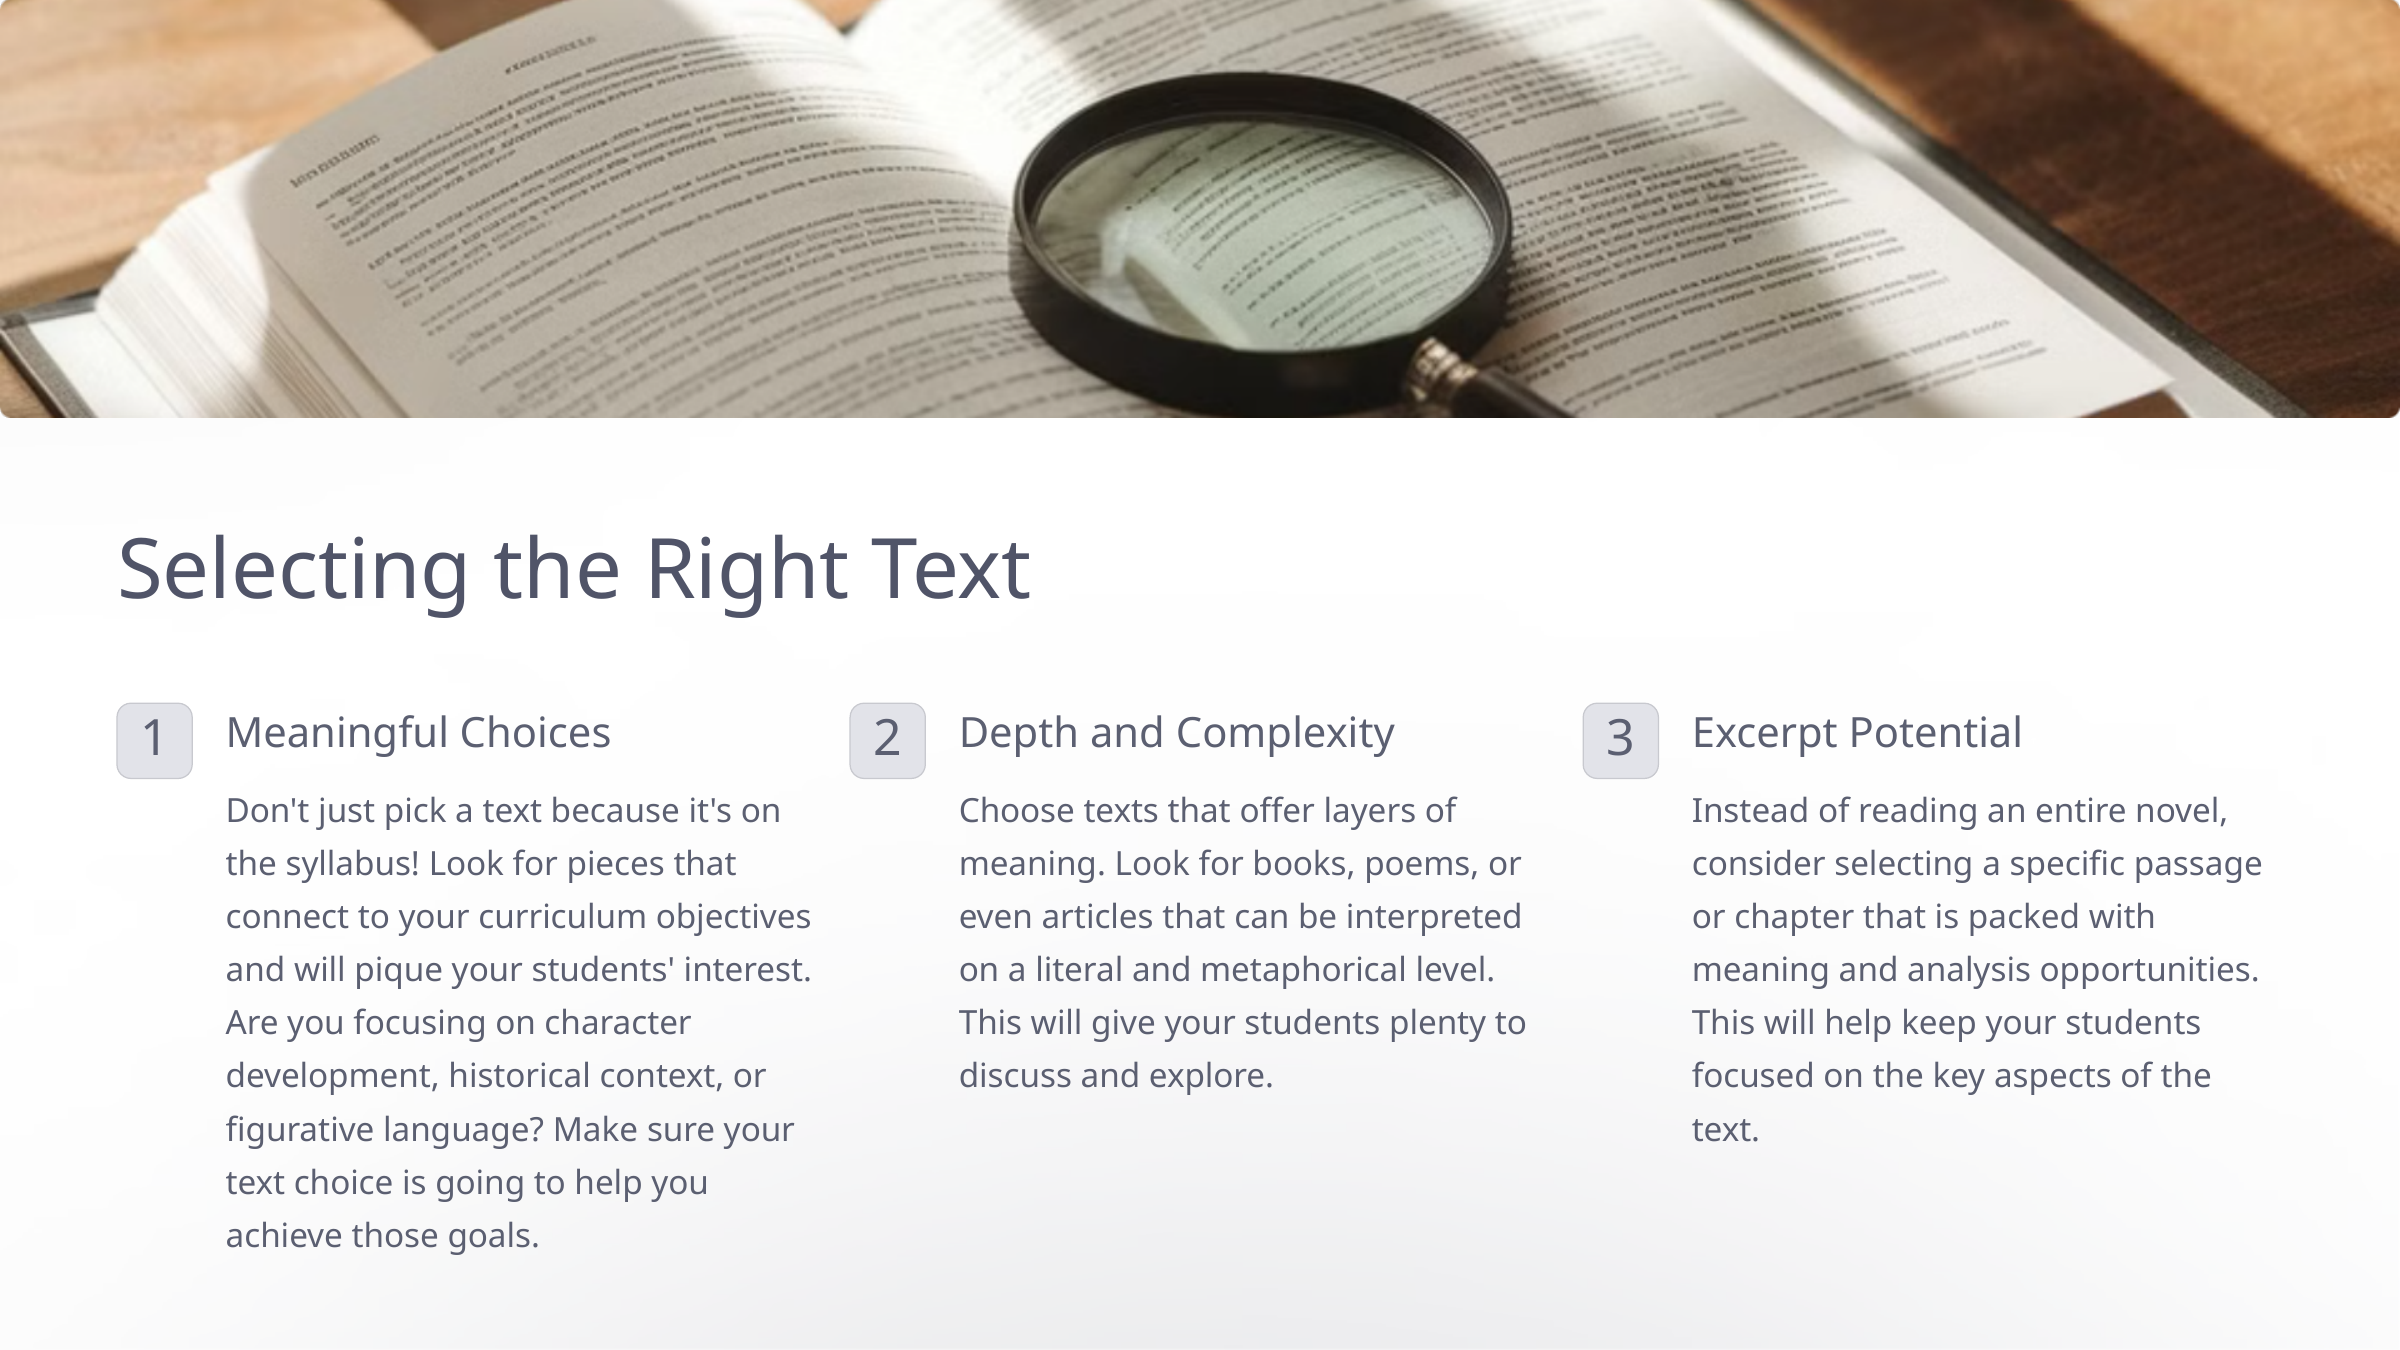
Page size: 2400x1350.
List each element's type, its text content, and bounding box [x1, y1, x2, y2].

text_box 1 [144, 715, 165, 766]
text_box Excerpt Potential [1691, 703, 2110, 756]
text_box Selecting the Right Text [116, 510, 1058, 616]
text_box 3 [1606, 715, 1636, 766]
text_box [116, 703, 193, 779]
text_box [1583, 703, 1659, 779]
text_box Choose texts that offer layers of meaning. Look for books, poems, or even articles that can be interpreted on a literal and metaphorical level. This will give your students plenty to discuss and explore. [958, 775, 1550, 1097]
text_box 2 [873, 715, 902, 766]
text_box Don't just pick a text because it's on the syllabus! Look for pieces that connect to your curriculum objectives and will pique your students' interest. Are you focusing on character development, historical context, or figurative language? Make sure your text choice is going to help you achieve those goals. [225, 775, 817, 1257]
text_box Meaningful Choices [225, 703, 644, 756]
text_box Instead of reading an entire novel, consider selecting a specific passage or chapter that is packed with meaning and analysis opportunities. This will help keep your students focused on the key aspects of the text. [1691, 775, 2283, 1150]
text_box Depth and Complexity [958, 703, 1402, 756]
text_box [850, 703, 926, 779]
picture [0, 0, 2400, 419]
